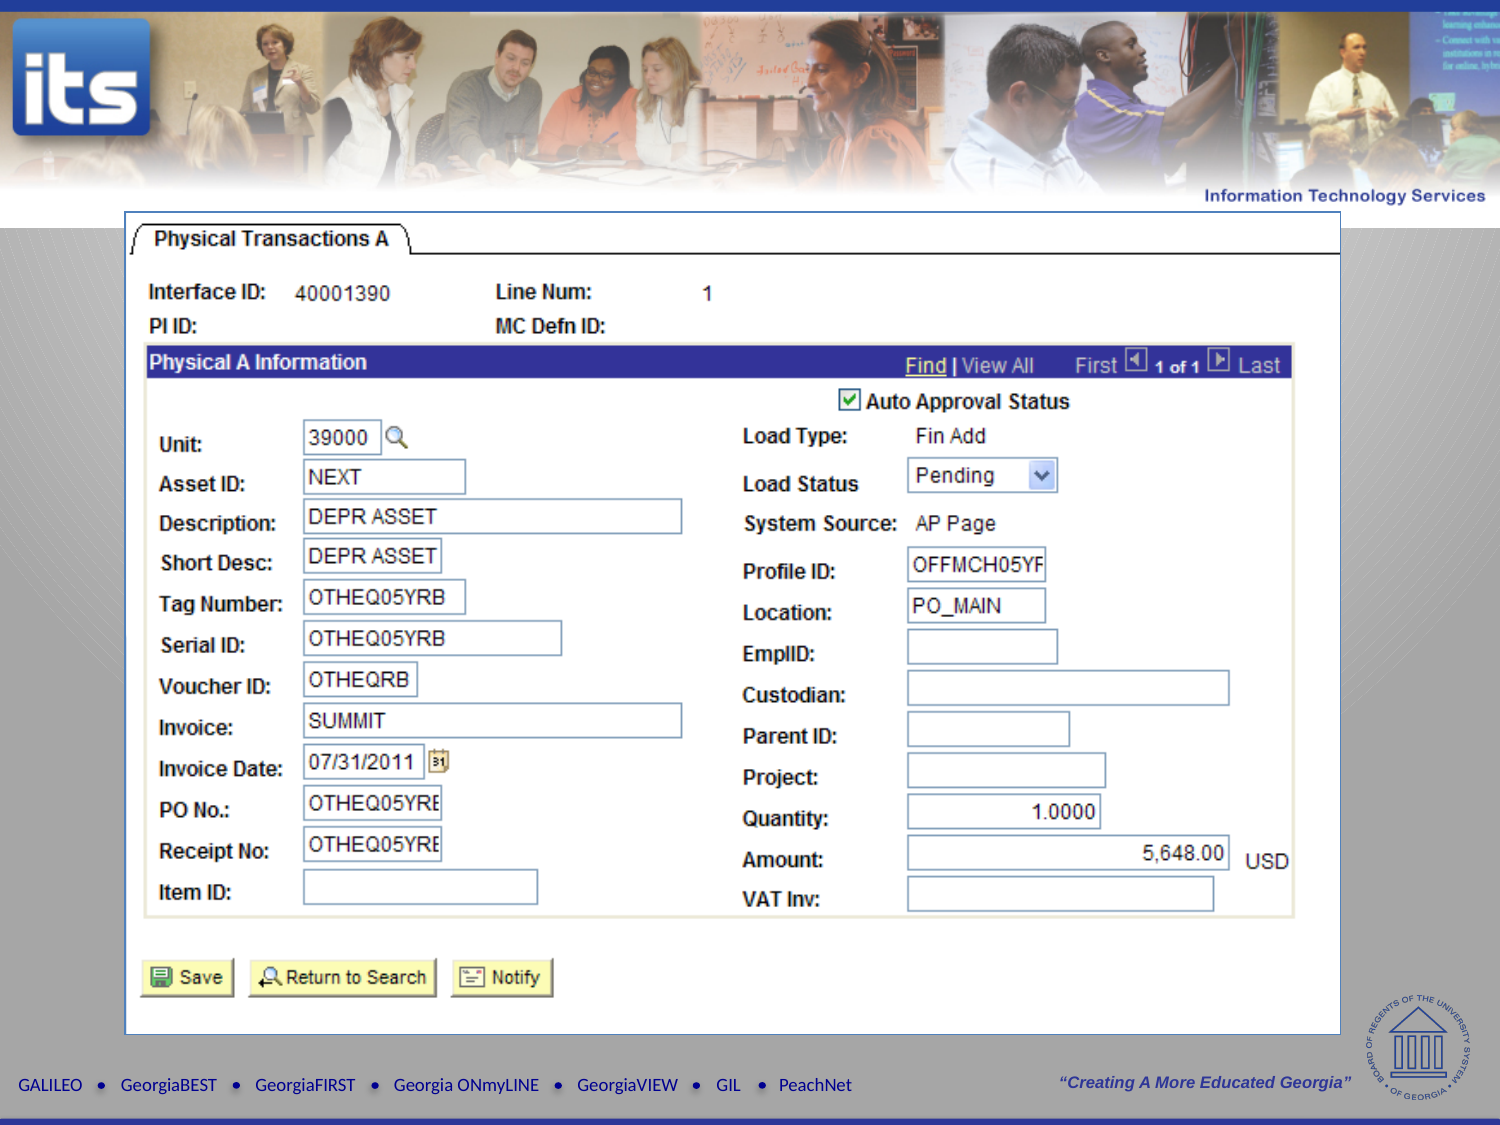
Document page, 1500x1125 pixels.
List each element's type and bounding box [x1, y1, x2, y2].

picture [0, 0, 1500, 228]
list [125, 212, 1340, 1035]
picture [1366, 995, 1470, 1100]
